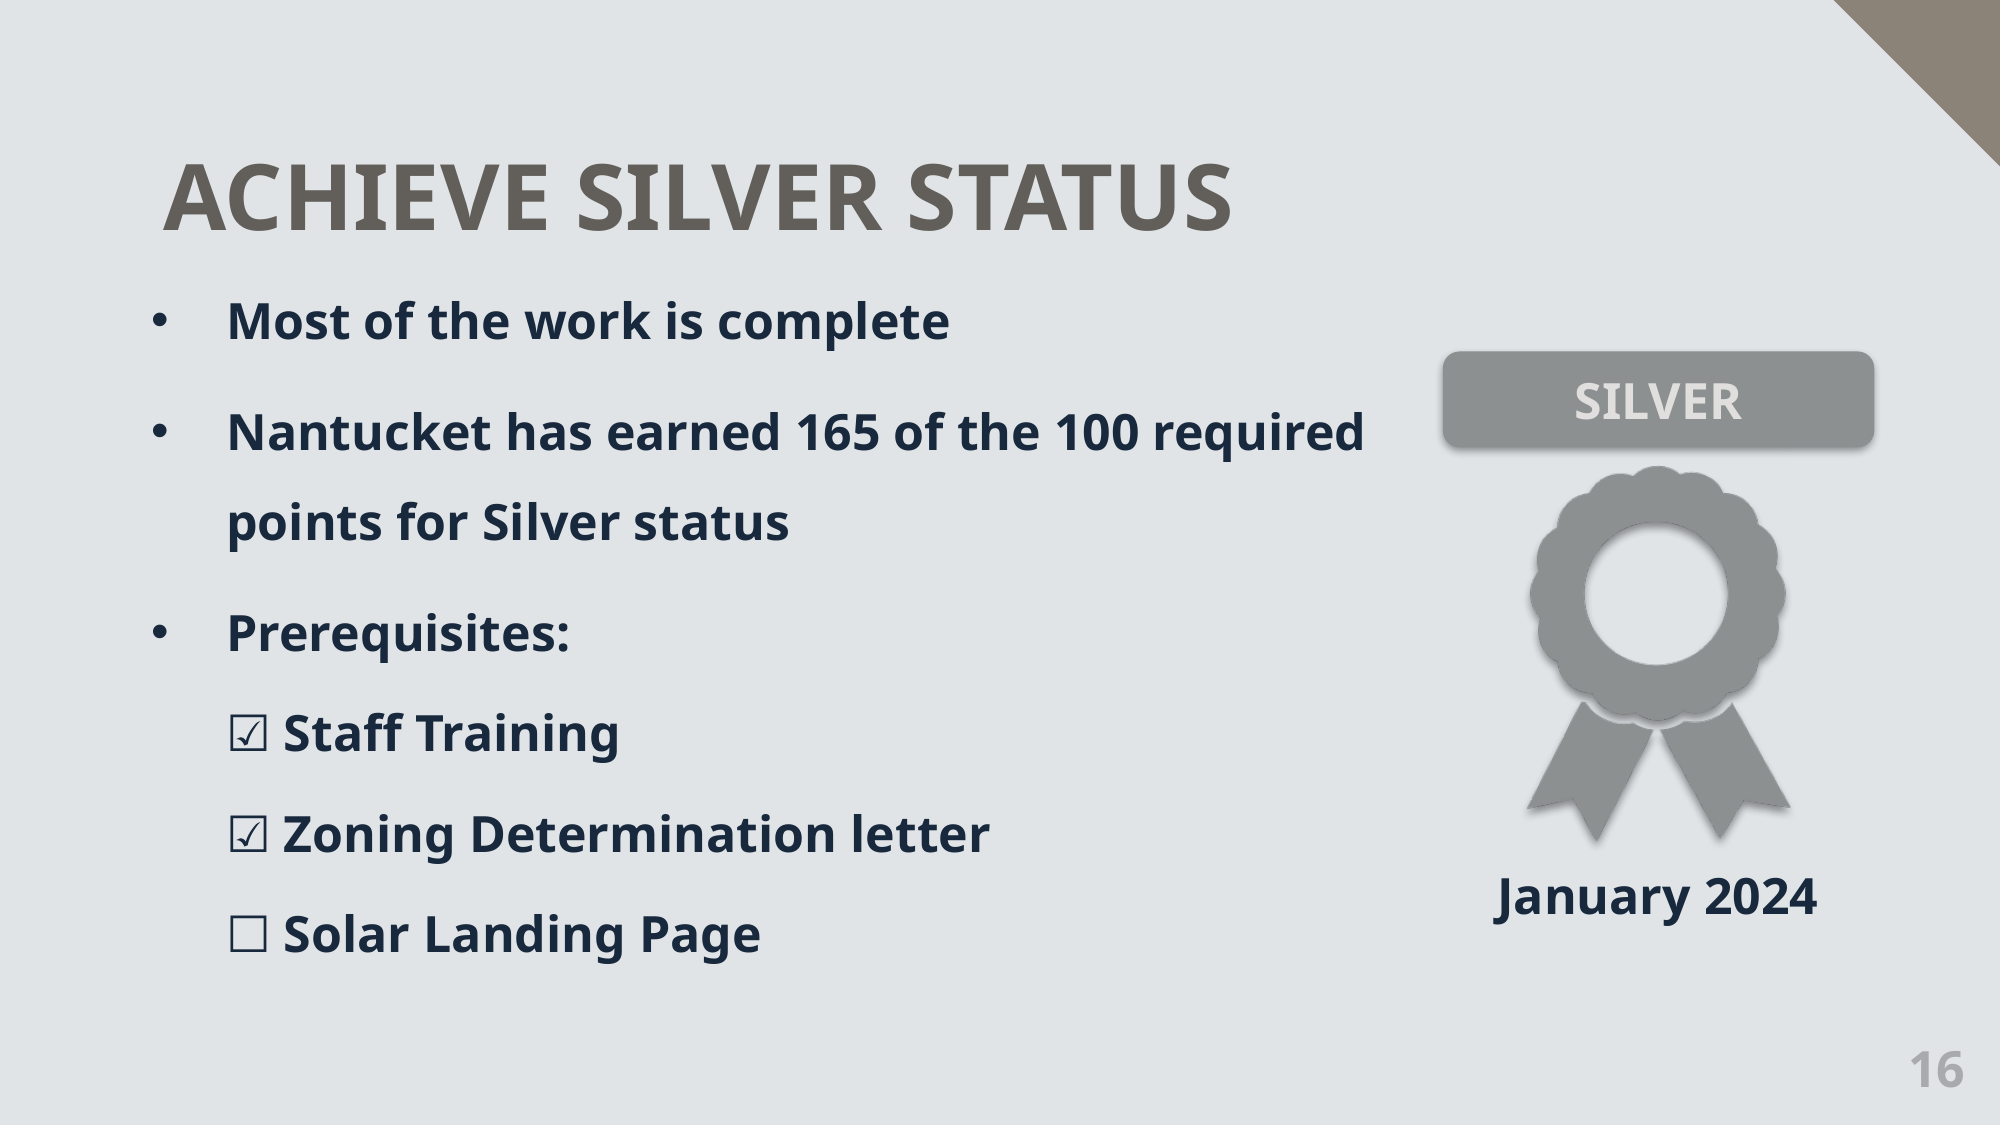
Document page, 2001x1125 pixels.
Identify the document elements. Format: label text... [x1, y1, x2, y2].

title Achieve Silver Status [148, 143, 1874, 352]
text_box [1391, 352, 1925, 933]
slide_number 16 [1875, 1049, 1981, 1093]
list Most of the work is complete Nantucket has earned 165 of the 100 required points for Silver status Prerequisites: ☑ Staff Training ☑ Zoning Determination letter ☐ Solar Landing Page [136, 251, 1410, 966]
